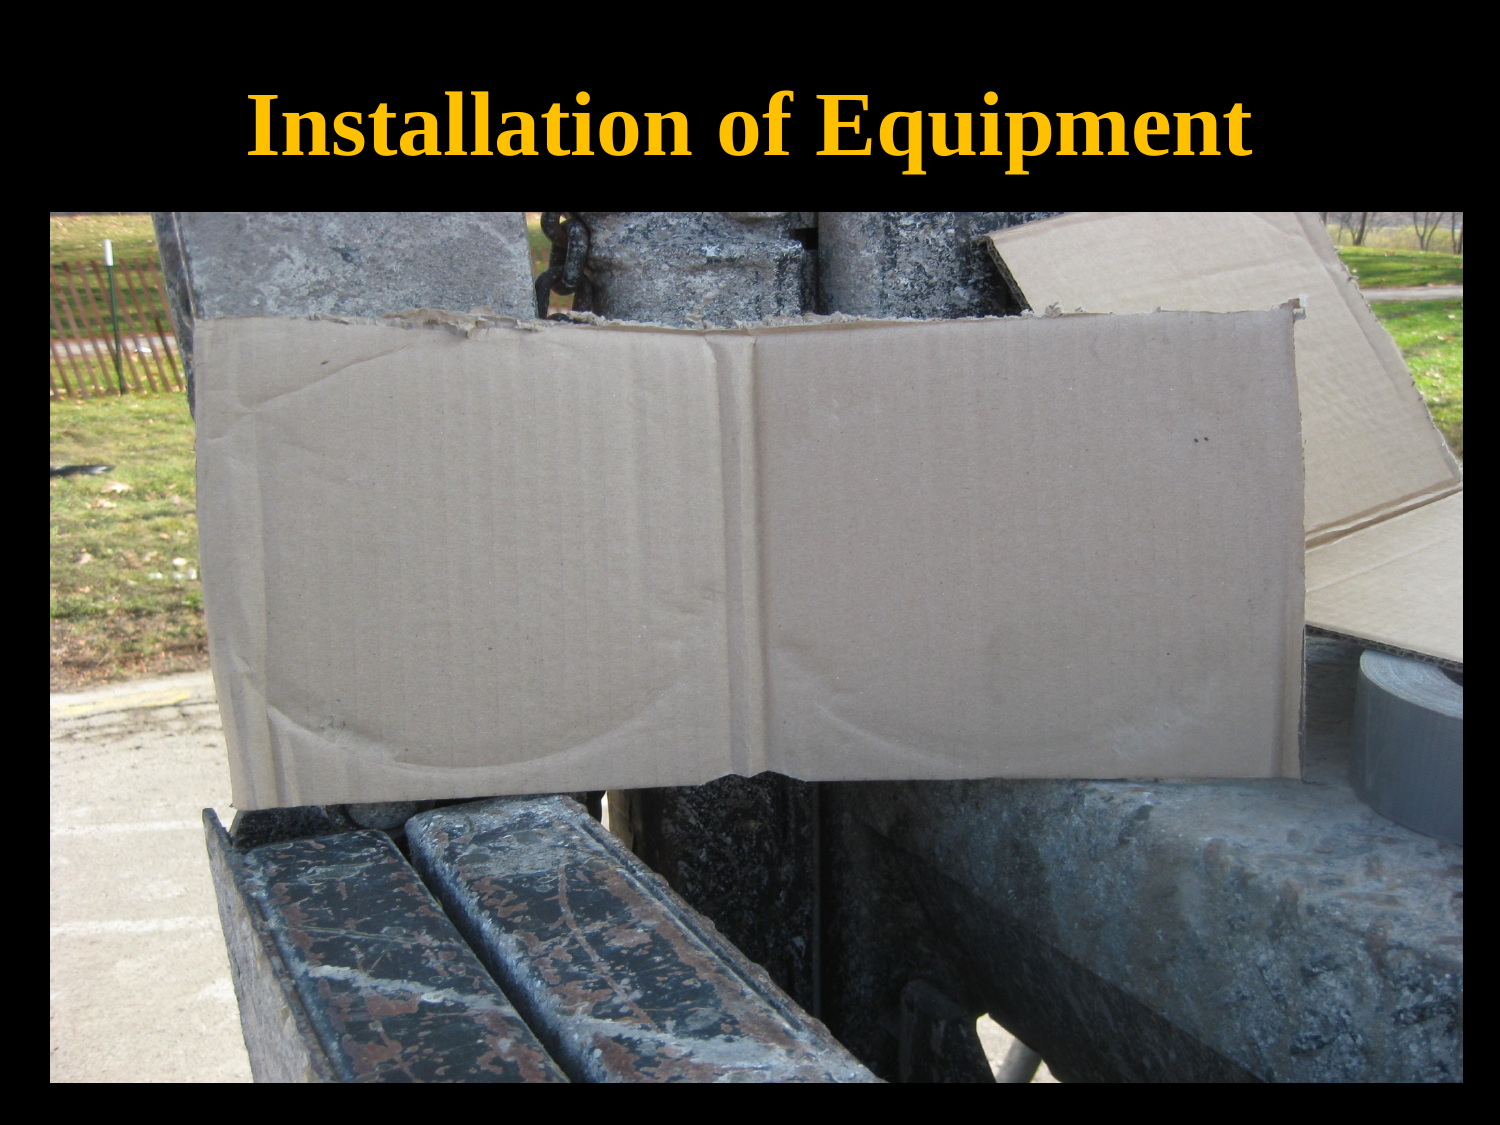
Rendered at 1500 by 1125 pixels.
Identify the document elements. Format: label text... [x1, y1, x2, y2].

picture [49, 212, 1463, 1083]
title Installation of Equipment [112, 49, 1388, 189]
